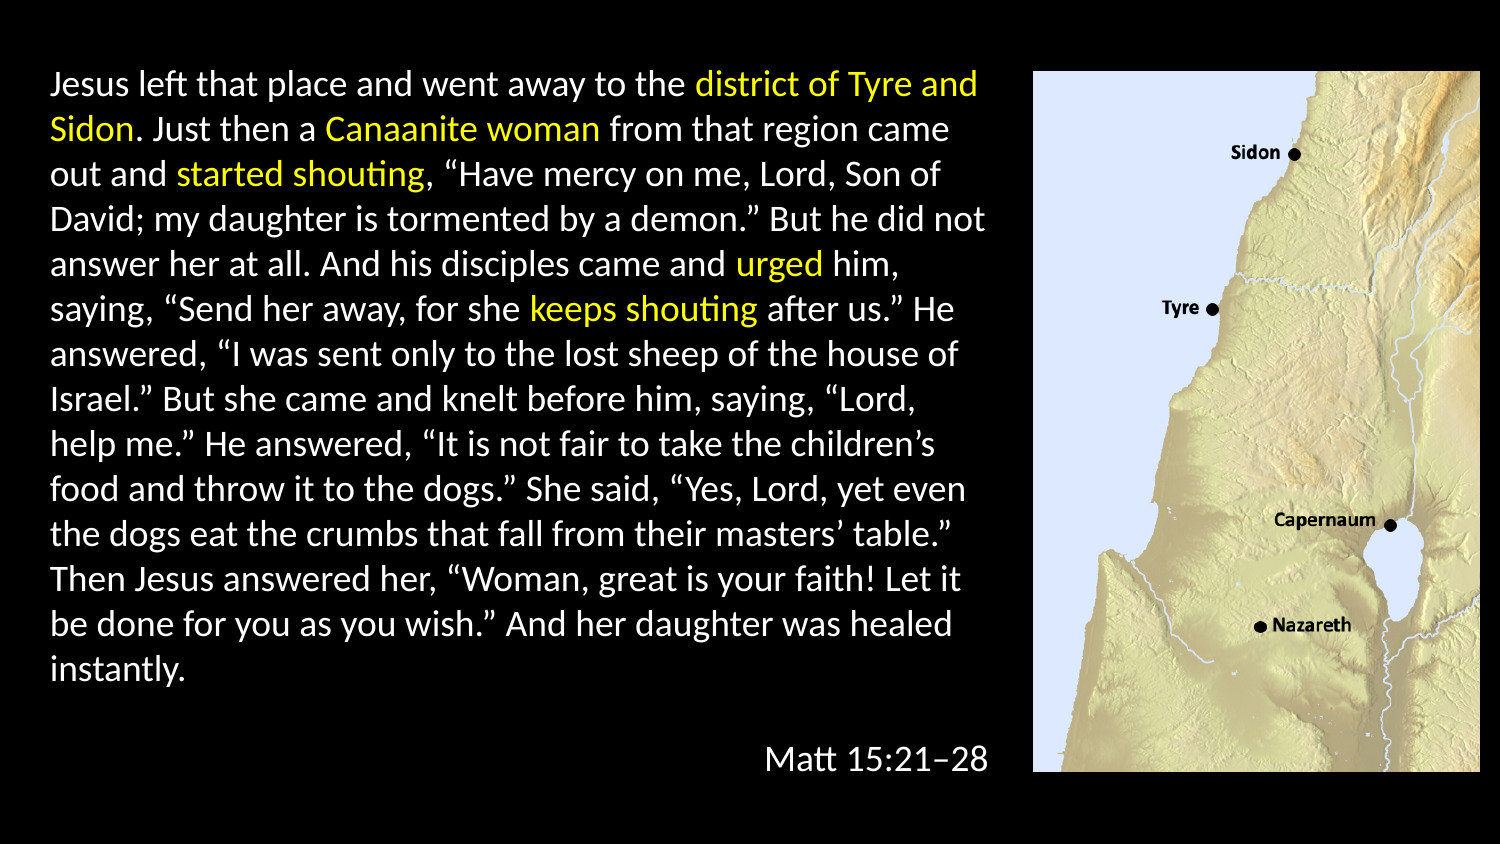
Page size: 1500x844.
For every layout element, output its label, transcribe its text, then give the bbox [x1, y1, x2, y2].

picture [1033, 71, 1481, 772]
text_box Jesus left that place and went away to the district of Tyre and Sidon. Just then a Canaanite woman from that region came out and started shouting, “Have mercy on me, Lord, Son of David; my daughter is tormented by a demon.” But he did not answer her at all. And his disciples came and urged him, saying, “Send her away, for she keeps shouting after us.” He answered, “I was sent only to the lost sheep of the house of Israel.” But she came and knelt before him, saying, “Lord, help me.” He answered, “It is not fair to take the children’s food and throw it to the dogs.” She said, “Yes, Lord, yet even the dogs eat the crumbs that fall from their masters’ table.” Then Jesus answered her, “Woman, great is your faith! Let it be done for you as you wish.” And her daughter was healed instantly. Matt 15:21–28 [35, 51, 1004, 787]
